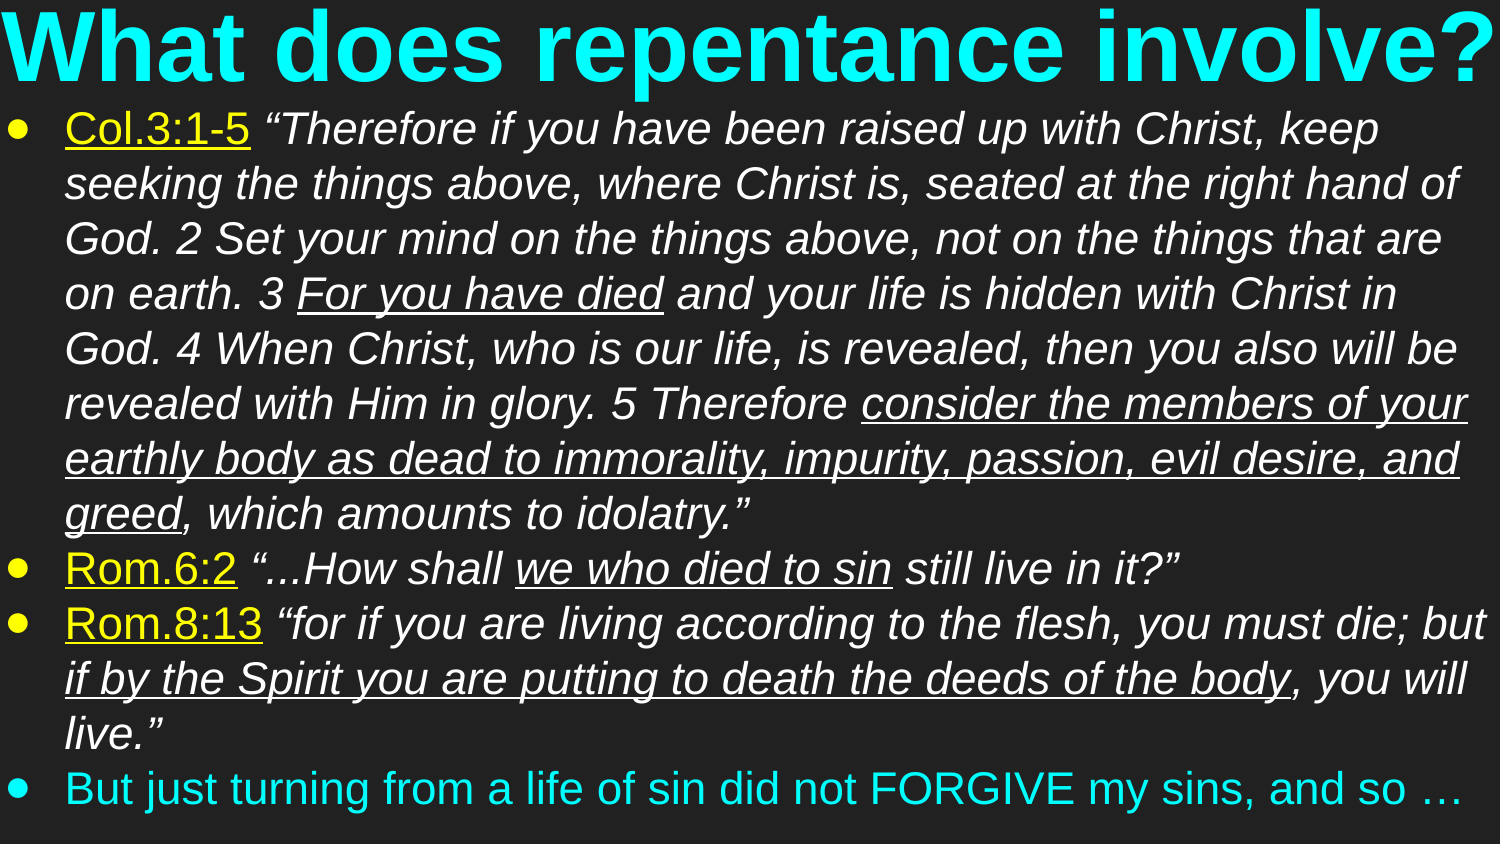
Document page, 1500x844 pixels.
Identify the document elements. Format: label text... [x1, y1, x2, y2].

subtitle Col.3:1-5 “Therefore if you have been raised up with Christ, keep seeking the things above, where Christ is, seated at the right hand of God. 2 Set your mind on the things above, not on the things that are on earth. 3 For you have died and your life is hidden with Christ in God. 4 When Christ, who is our life, is revealed, then you also will be revealed with Him in glory. 5 Therefore consider the members of your earthly body as dead to immorality, impurity, passion, evil desire, and greed, which amounts to idolatry.” Rom.6:2 “...How shall we who died to sin still live in it?” Rom.8:13 “for if you are living according to the flesh, you must die; but if by the Spirit you are putting to death the deeds of the body, you will live.” But just turning from a life of sin did not FORGIVE my sins, and so … [0, 83, 1500, 844]
title What does repentance involve? [0, 0, 1500, 83]
